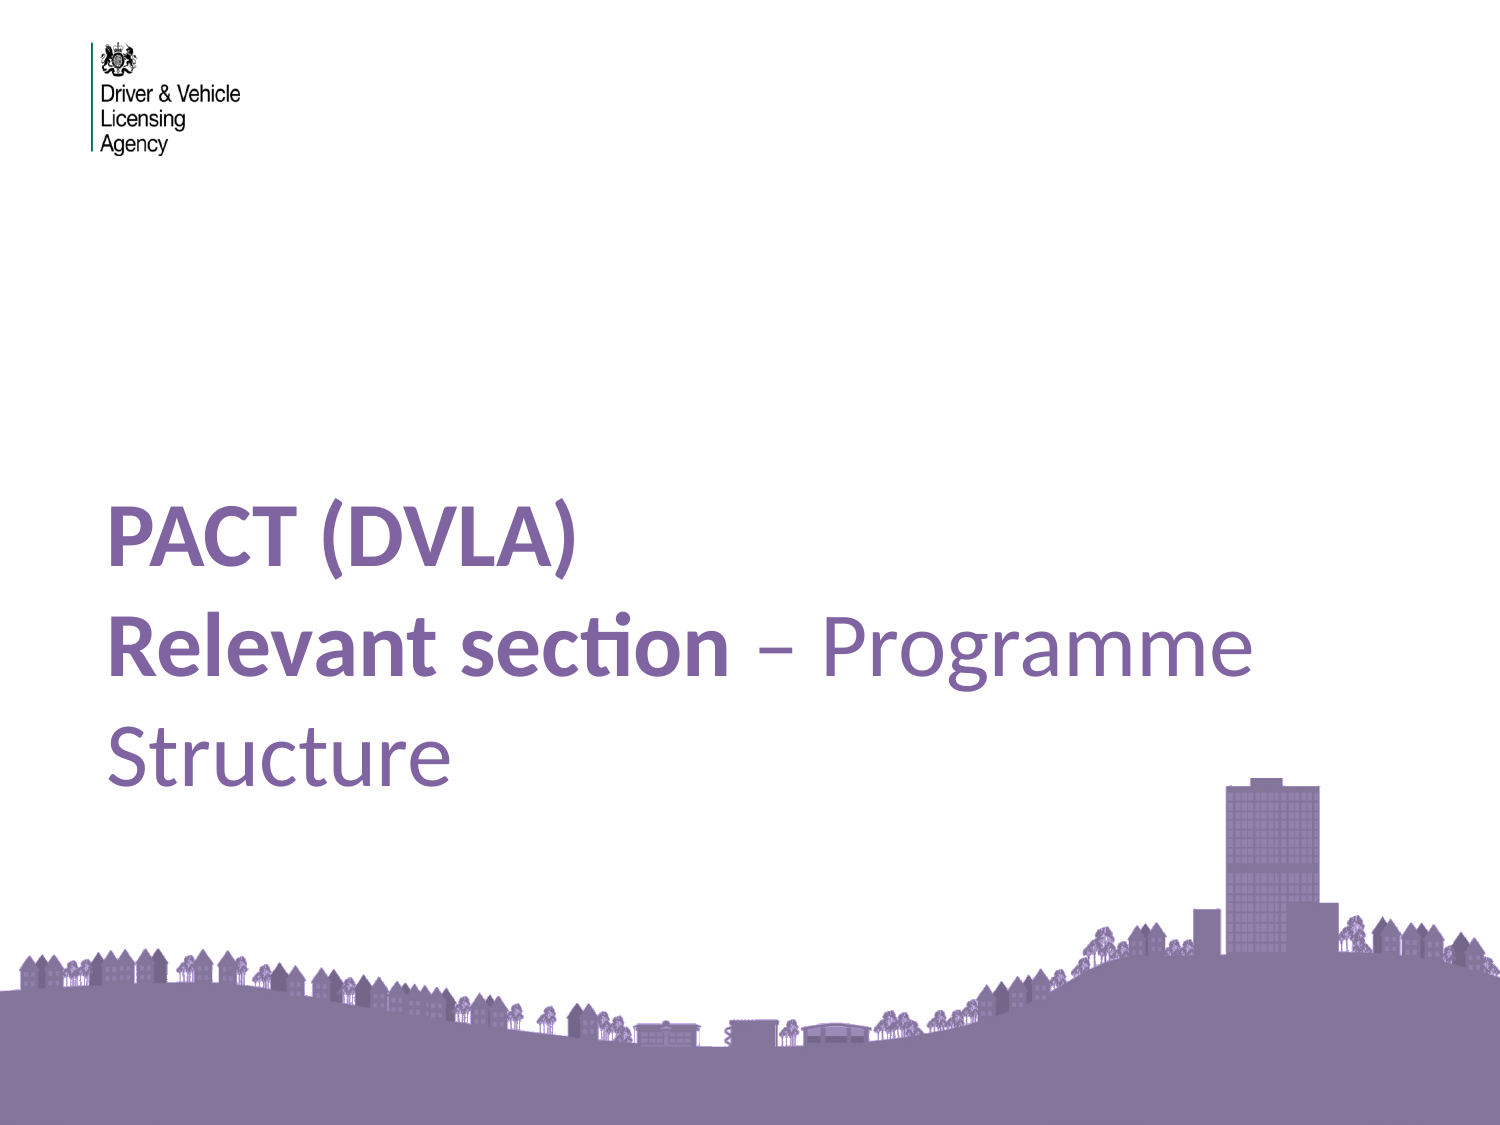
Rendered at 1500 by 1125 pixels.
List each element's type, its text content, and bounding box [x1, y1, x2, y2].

picture [0, 778, 1500, 1125]
picture [91, 42, 240, 156]
title PACT (DVLA) Relevant section – Programme Structure [91, 374, 1344, 777]
